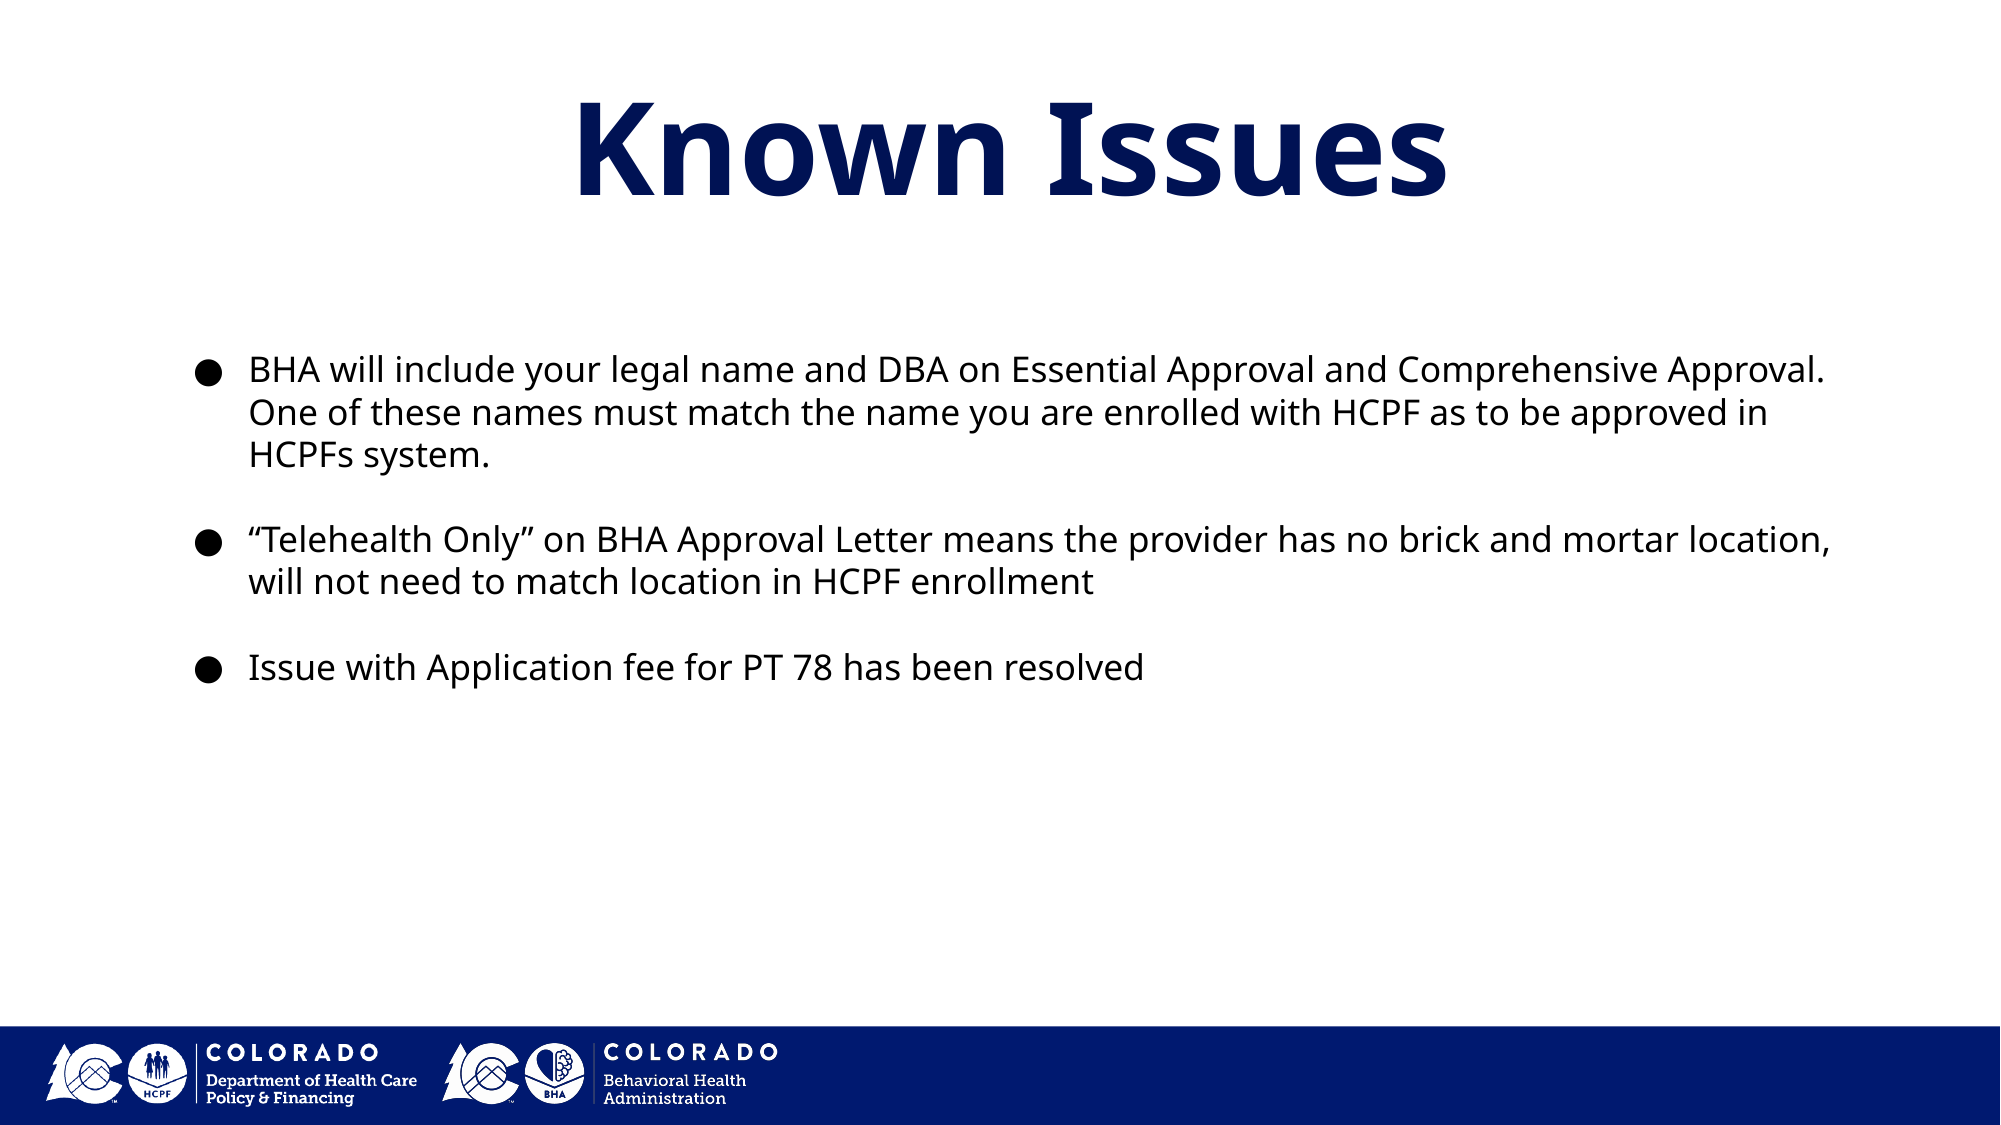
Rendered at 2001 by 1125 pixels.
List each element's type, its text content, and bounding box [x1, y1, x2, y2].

text_box BHA will include your legal name and DBA on Essential Approval and Comprehensive Approval. One of these names must match the name you are enrolled with HCPF as to be approved in HCPFs system. “Telehealth Only” on BHA Approval Letter means the provider has no brick and mortar location, will not need to match location in HCPF enrollment Issue with Application fee for PT 78 has been resolved [158, 331, 1851, 967]
picture [45, 1043, 417, 1107]
title Known Issues [61, 86, 1960, 221]
picture [441, 1042, 779, 1105]
